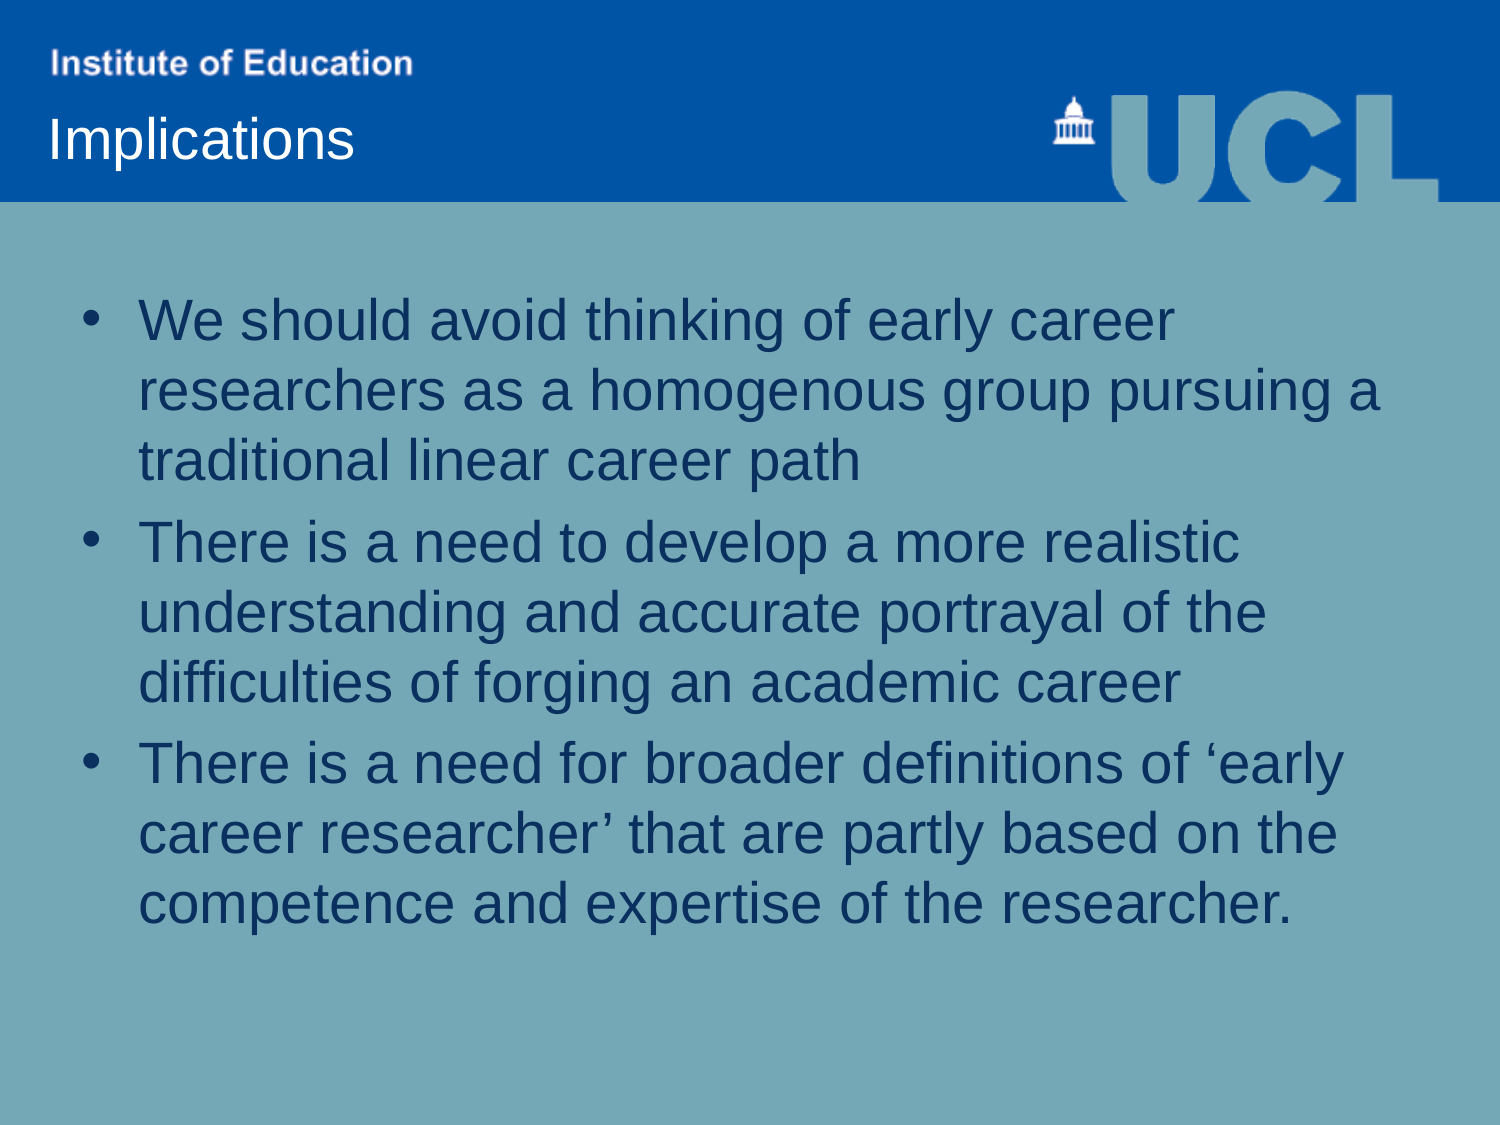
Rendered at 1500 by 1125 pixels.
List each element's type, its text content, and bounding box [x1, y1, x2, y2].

text_box Implications [33, 93, 573, 179]
picture [0, 0, 1500, 202]
list We should avoid thinking of early career researchers as a homogenous group pursuing a traditional linear career path There is a need to develop a more realistic understanding and accurate portrayal of the difficulties of forging an academic career There is a need for broader definitions of ‘early career researcher’ that are partly based on the competence and expertise of the researcher. [67, 274, 1418, 850]
